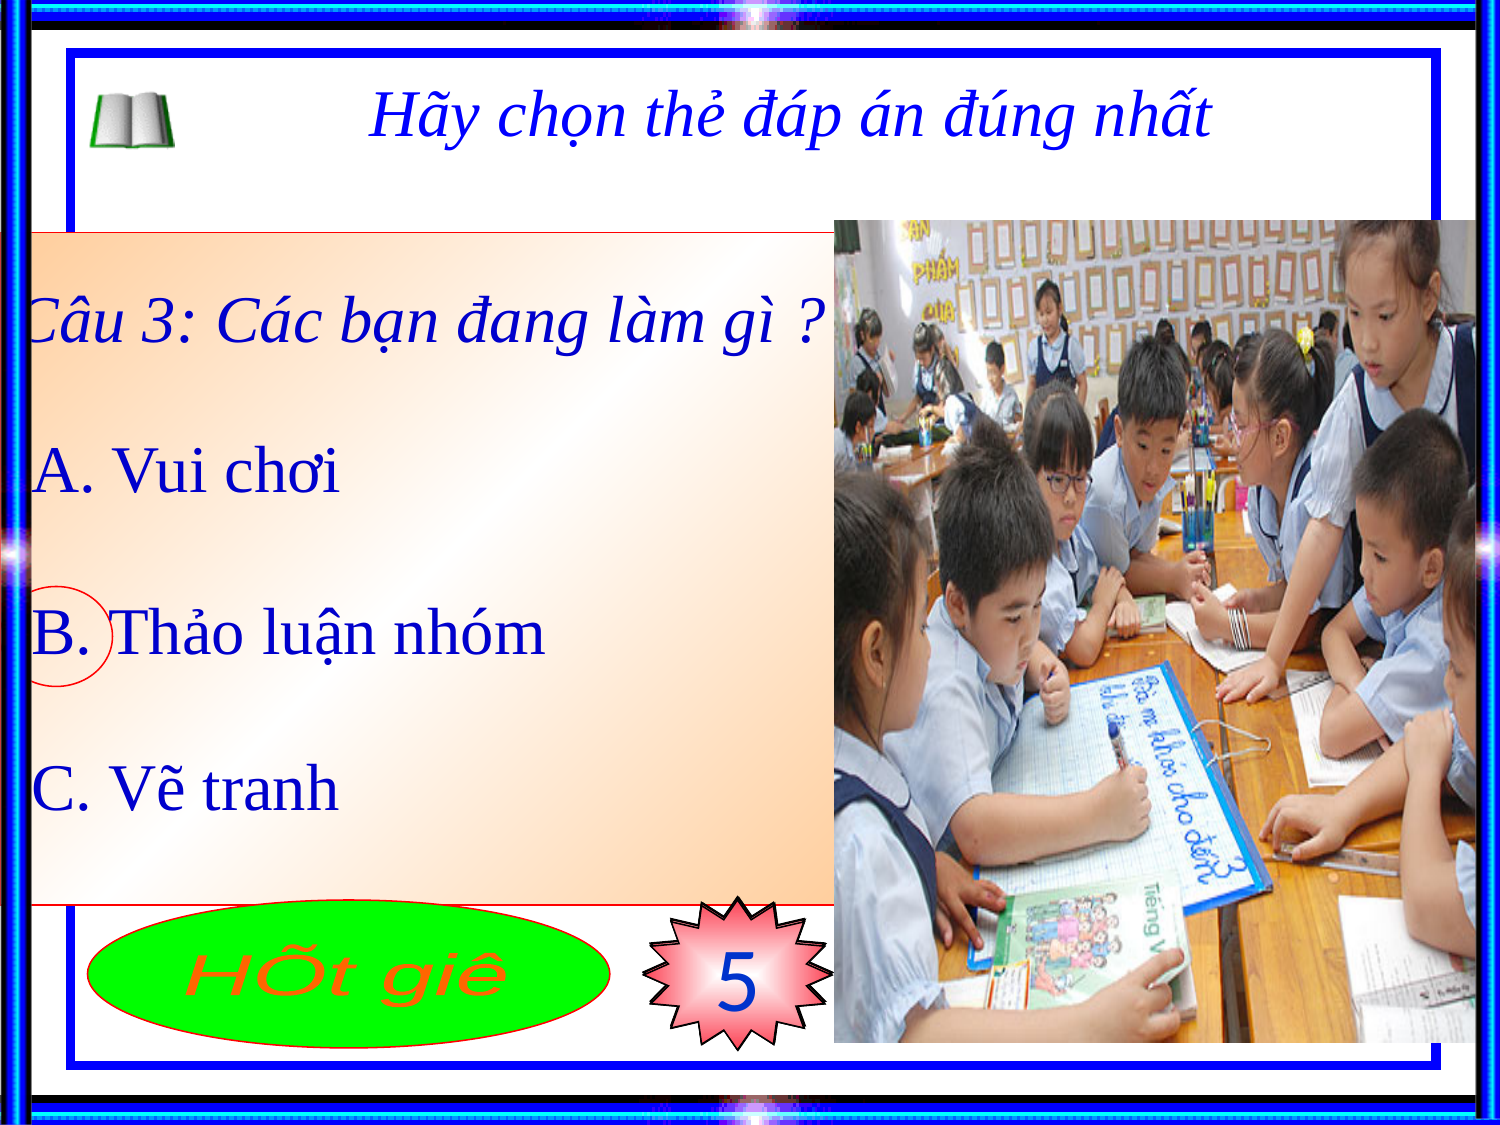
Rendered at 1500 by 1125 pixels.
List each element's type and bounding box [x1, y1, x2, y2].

text_box [0, 0, 1500, 1125]
